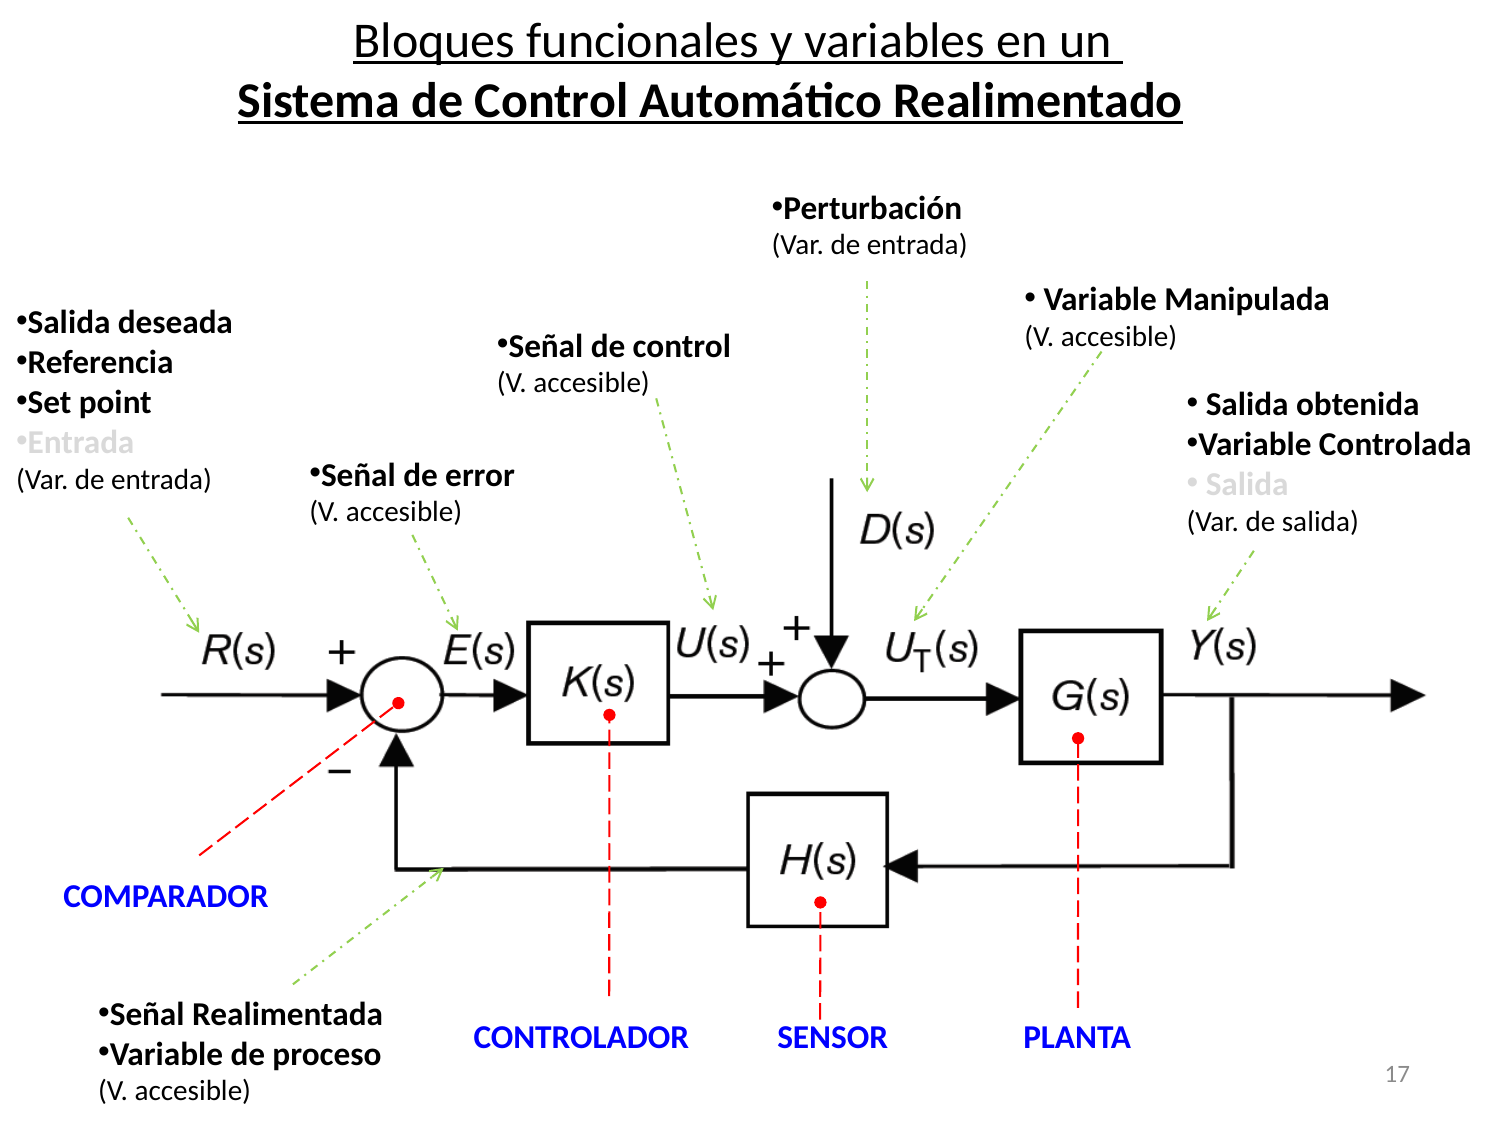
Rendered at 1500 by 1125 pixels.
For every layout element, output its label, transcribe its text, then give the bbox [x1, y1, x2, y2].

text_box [292, 867, 444, 985]
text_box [387, 560, 483, 607]
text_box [1195, 562, 1266, 610]
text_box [872, 392, 1143, 581]
text_box Señal de control (V. accesible) [482, 316, 747, 406]
text_box CONTROLADOR [458, 1007, 705, 1063]
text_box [23, 421, 1500, 950]
text_box Señal Realimentada Variable de proceso (V. accesible) [83, 984, 399, 1114]
text_box Perturbación (Var. de entrada) [756, 178, 983, 269]
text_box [105, 539, 222, 612]
text_box PLANTA [1008, 1007, 1147, 1063]
text_box Bloques funcionales y variables en un Sistema de Control Automático Realimentado [222, 0, 1254, 135]
text_box SENSOR [762, 1007, 904, 1063]
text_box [198, 702, 399, 856]
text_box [578, 475, 791, 533]
text_box Salida deseada Referencia Set point Entrada (Var. de entrada) [1, 292, 249, 503]
text_box Variable Manipulada (V. accesible) [1009, 269, 1346, 360]
text_box Salida obtenida Variable Controlada Salida (Var. de salida) [1171, 374, 1500, 421]
slide_number 17 [1074, 1042, 1425, 1103]
